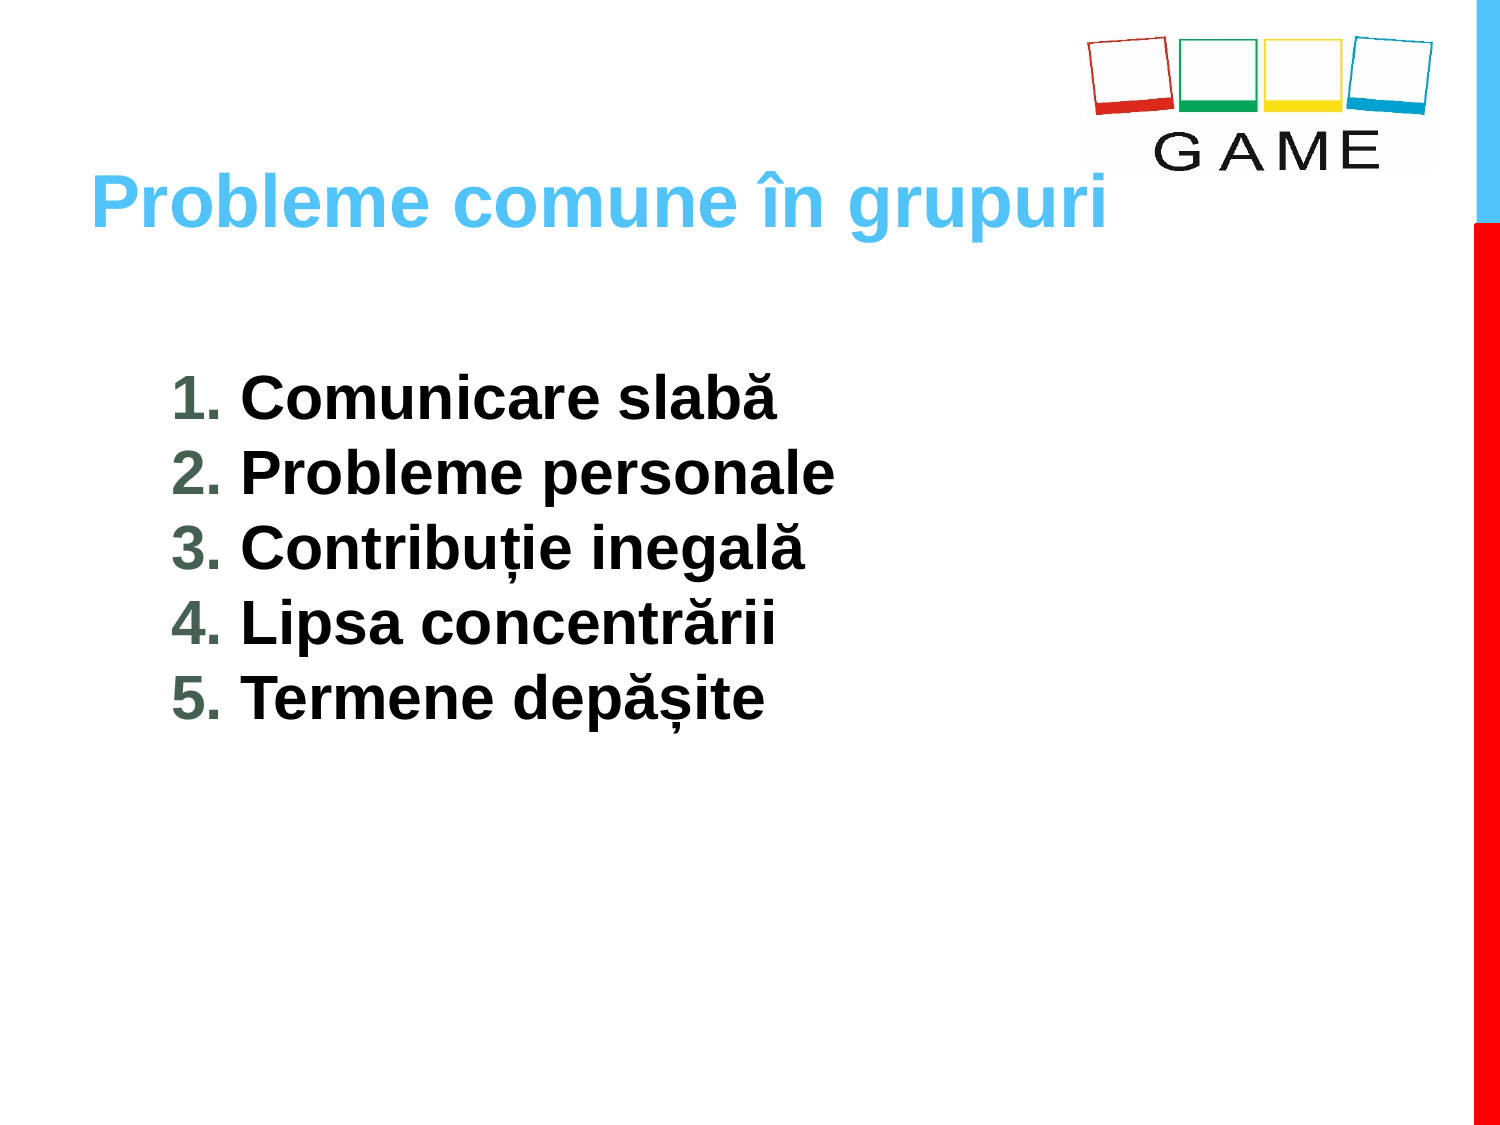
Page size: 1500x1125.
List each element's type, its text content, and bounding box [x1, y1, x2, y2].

picture [1128, 36, 1433, 173]
title Probleme comune în grupuri [75, 25, 1128, 250]
list Comunicare slabă Probleme personale Contribuție inegală Lipsa concentrării Termene depășite [75, 349, 1325, 1068]
